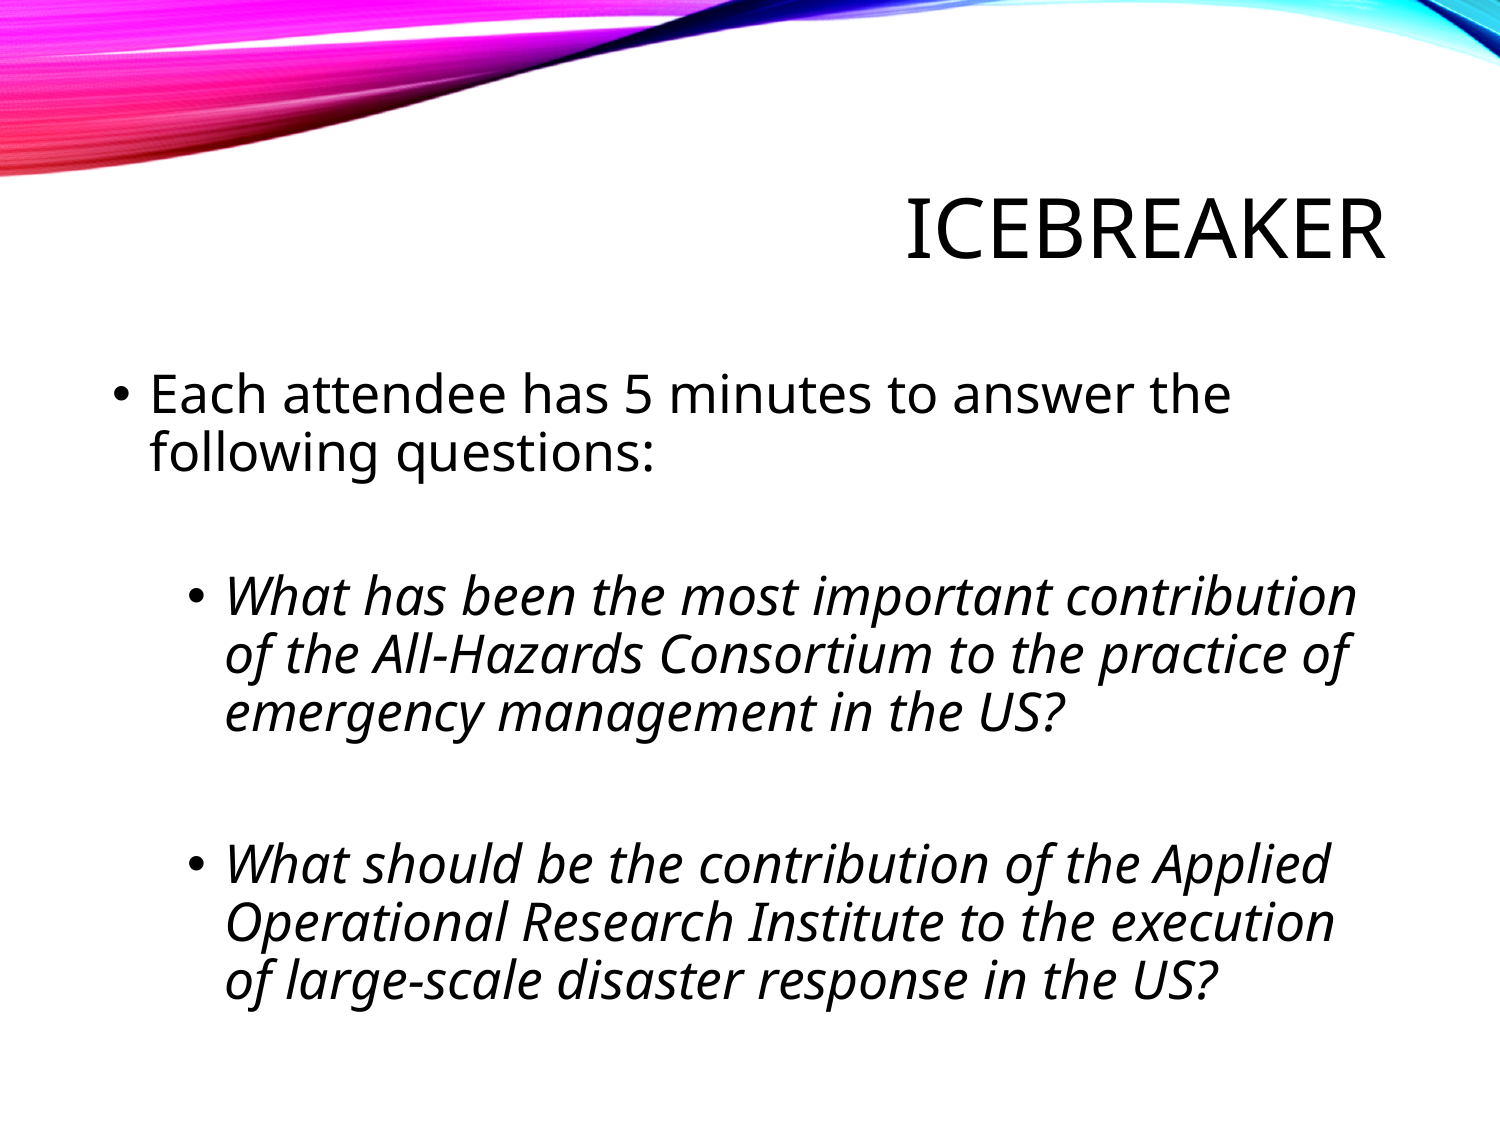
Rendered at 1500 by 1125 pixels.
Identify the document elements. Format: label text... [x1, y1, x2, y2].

picture [0, 0, 1500, 178]
title Icebreaker [356, 125, 1403, 338]
list Each attendee has 5 minutes to answer the following questions: What has been the most important contribution of the All-Hazards Consortium to the practice of emergency management in the US? What should be the contribution of the Applied Operational Research Institute to the execution of large-scale disaster response in the US? [97, 360, 1403, 1028]
